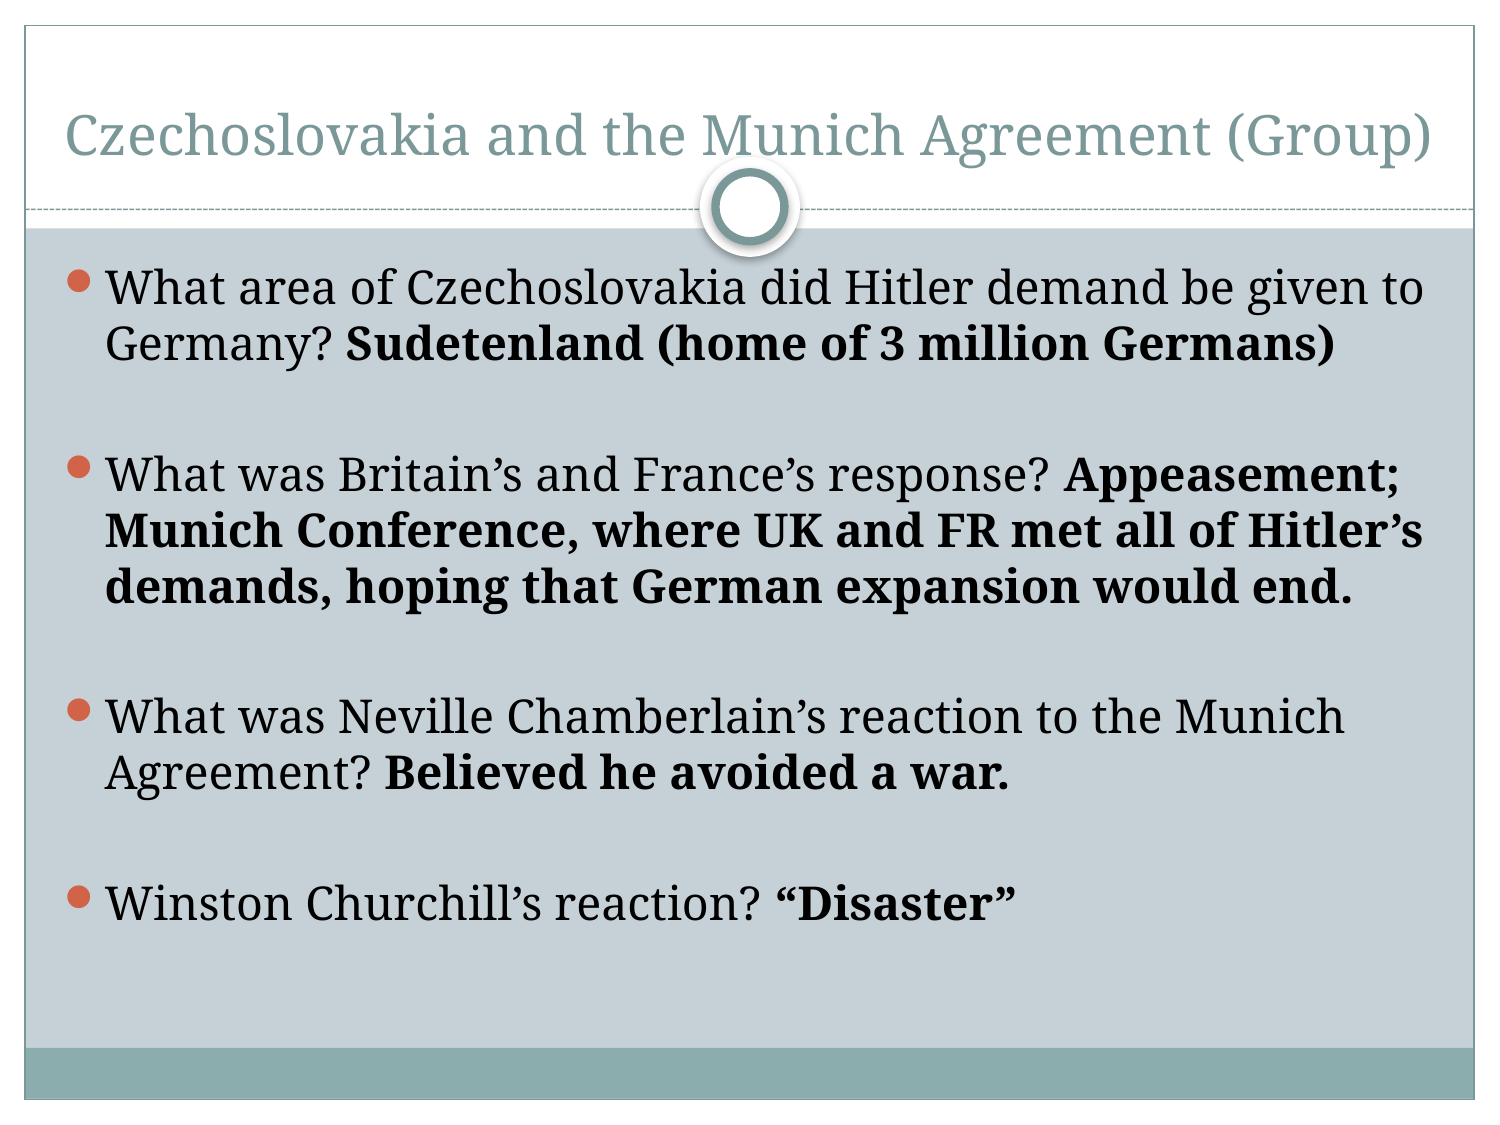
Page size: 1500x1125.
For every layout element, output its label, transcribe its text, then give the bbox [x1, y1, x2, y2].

title Czechoslovakia and the Munich Agreement (Group) [49, 48, 1450, 174]
list What area of Czechoslovakia did Hitler demand be given to Germany? Sudetenland (home of 3 million Germans) What was Britain’s and France’s response? Appeasement; Munich Conference, where UK and FR met all of Hitler’s demands, hoping that German expansion would end. What was Neville Chamberlain’s reaction to the Munich Agreement? Believed he avoided a war. Winston Churchill’s reaction? “Disaster” [49, 250, 1445, 1001]
